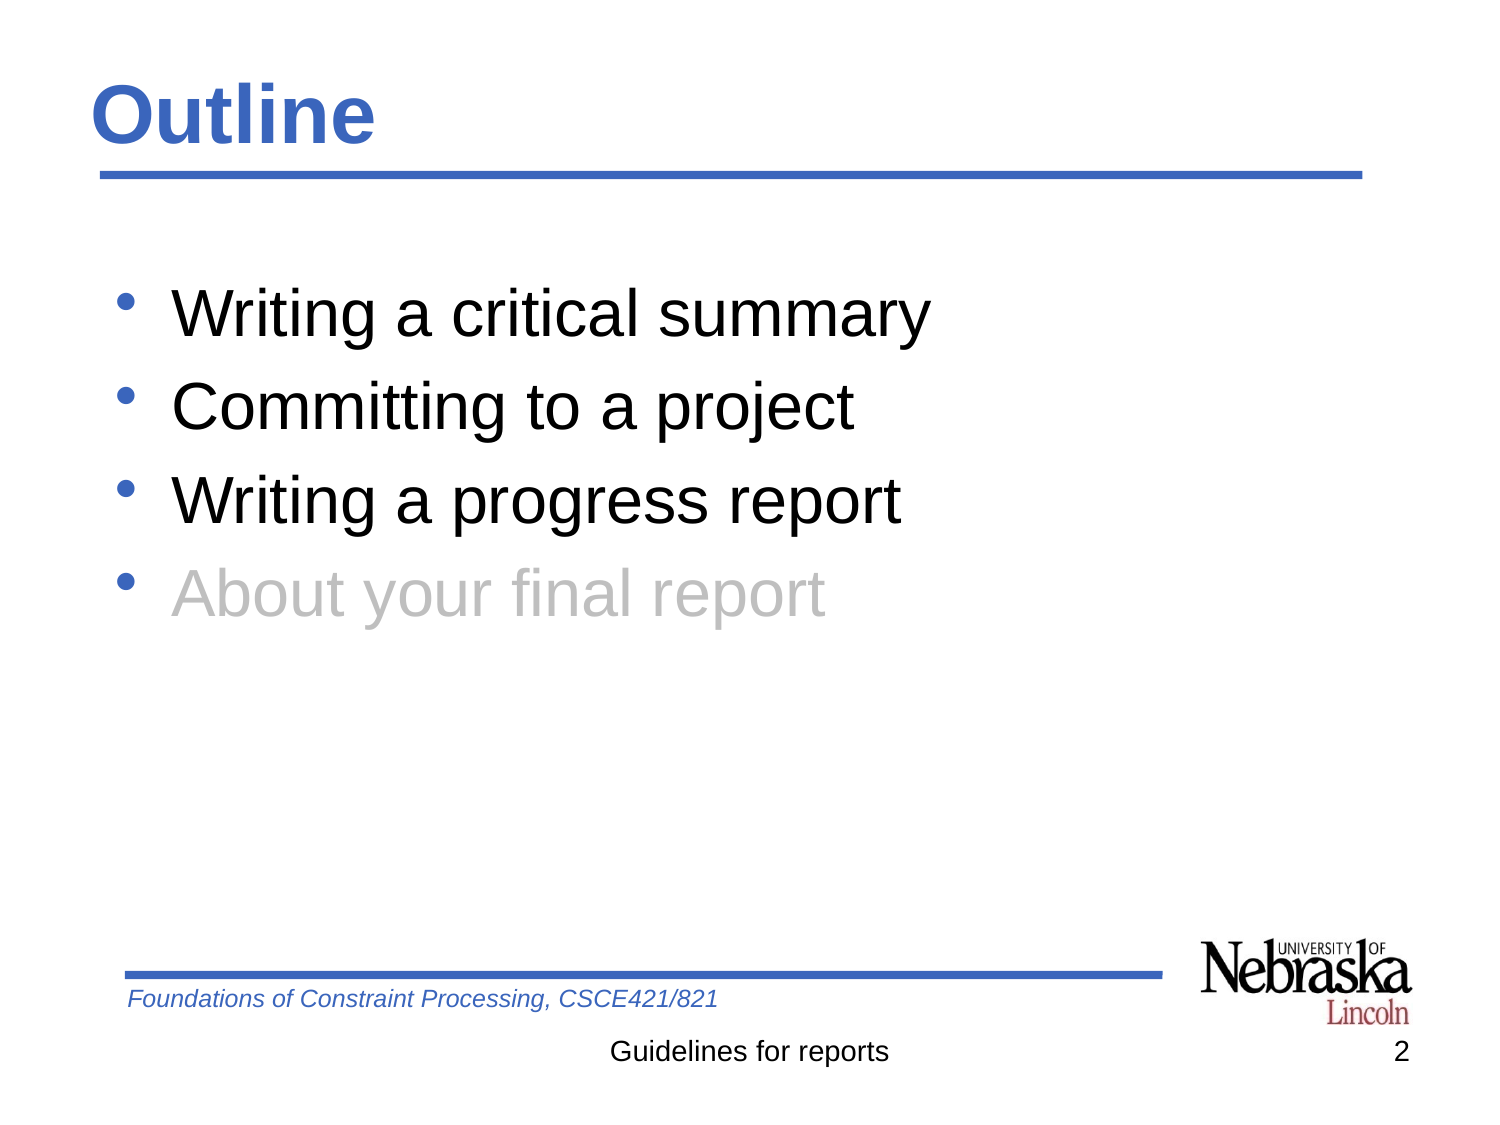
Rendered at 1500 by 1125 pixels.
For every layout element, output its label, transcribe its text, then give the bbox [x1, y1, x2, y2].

footer Guidelines for reports [512, 1024, 988, 1103]
list Writing a critical summary Committing to a project Writing a progress report About your final report [99, 262, 1450, 825]
slide_number 2 [1074, 1024, 1426, 1103]
picture [1200, 937, 1413, 1024]
title Outline [75, 37, 1425, 183]
